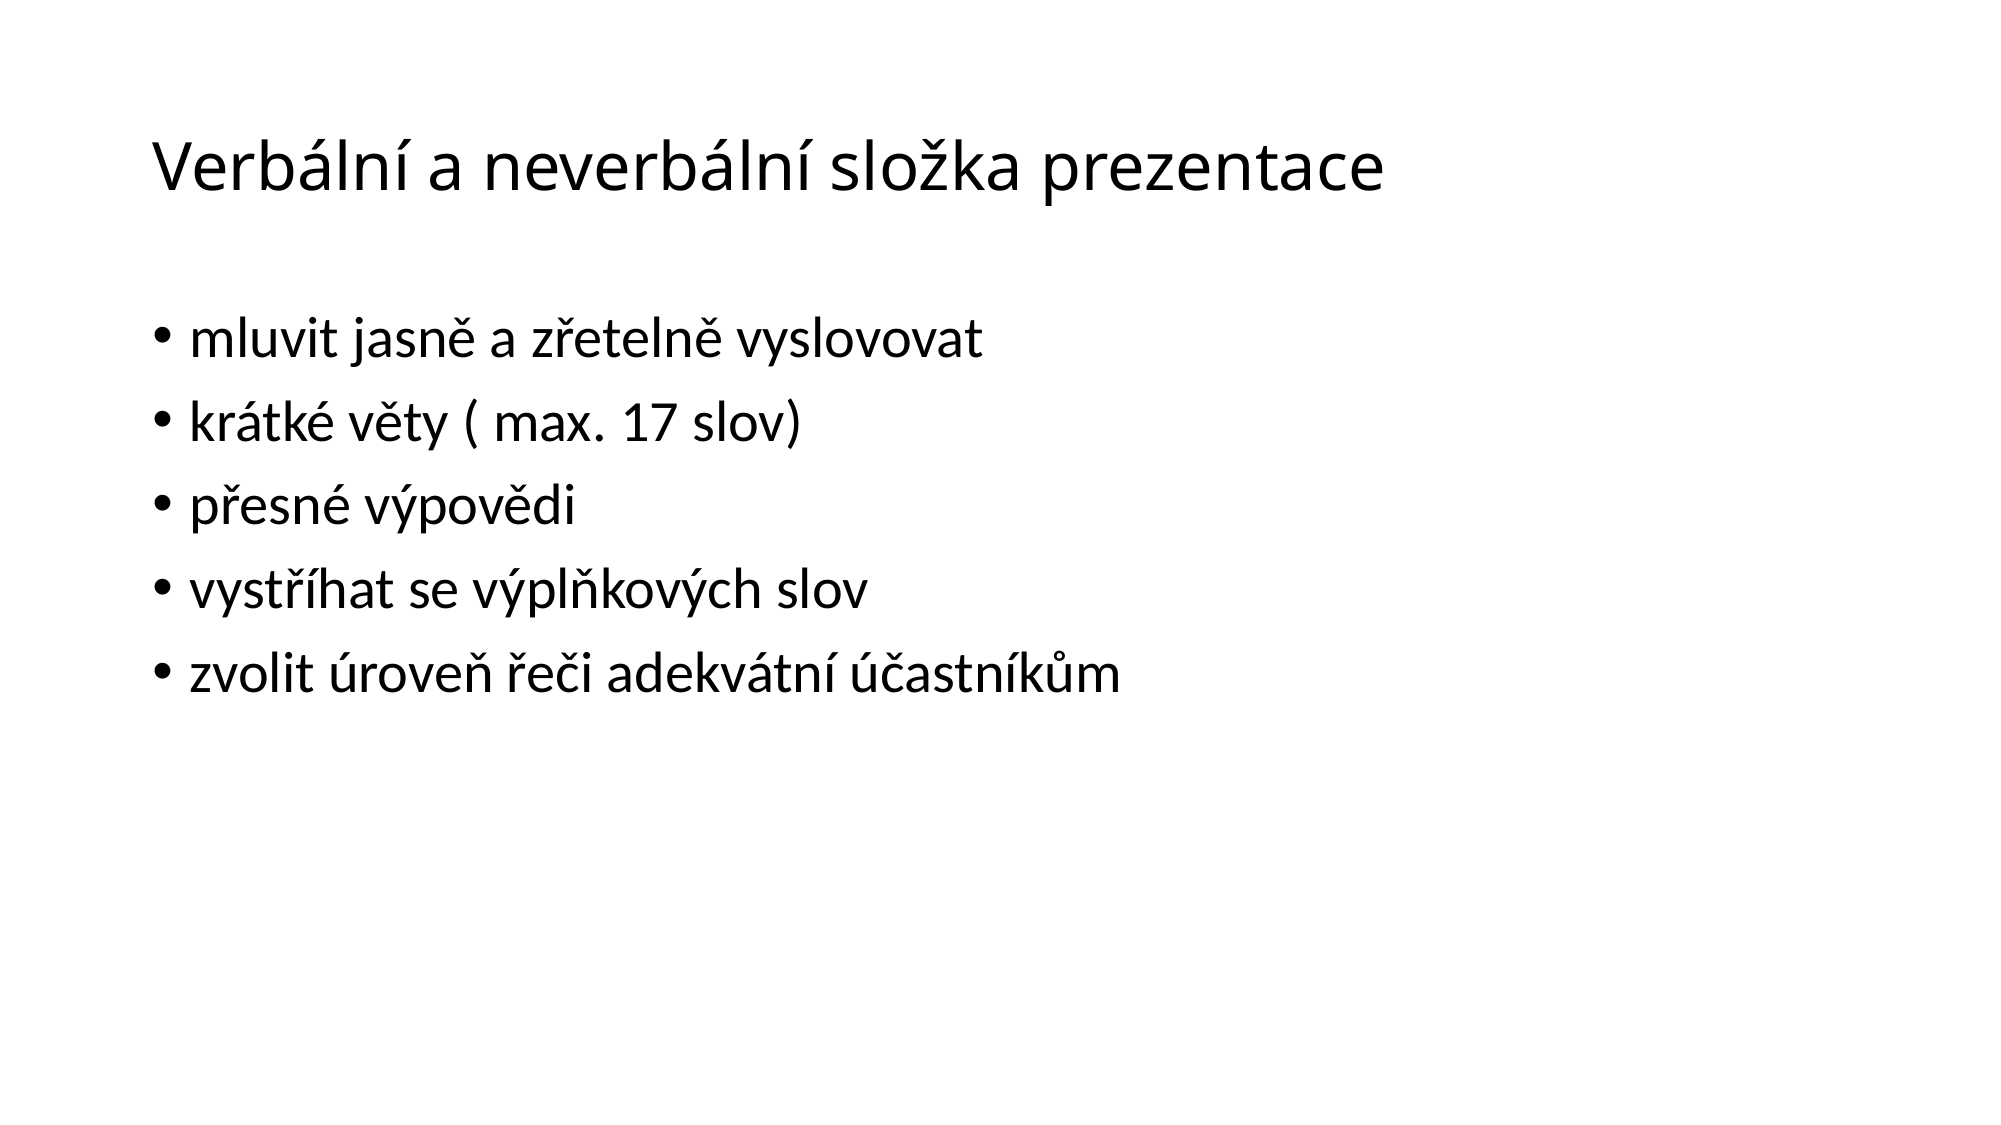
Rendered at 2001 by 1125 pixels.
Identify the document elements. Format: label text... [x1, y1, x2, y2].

title Verbální a neverbální složka prezentace [137, 59, 1863, 278]
list mluvit jasně a zřetelně vyslovovat krátké věty ( max. 17 slov) přesné výpovědi vystříhat se výplňkových slov zvolit úroveň řeči adekvátní účastníkům [137, 299, 1863, 1014]
